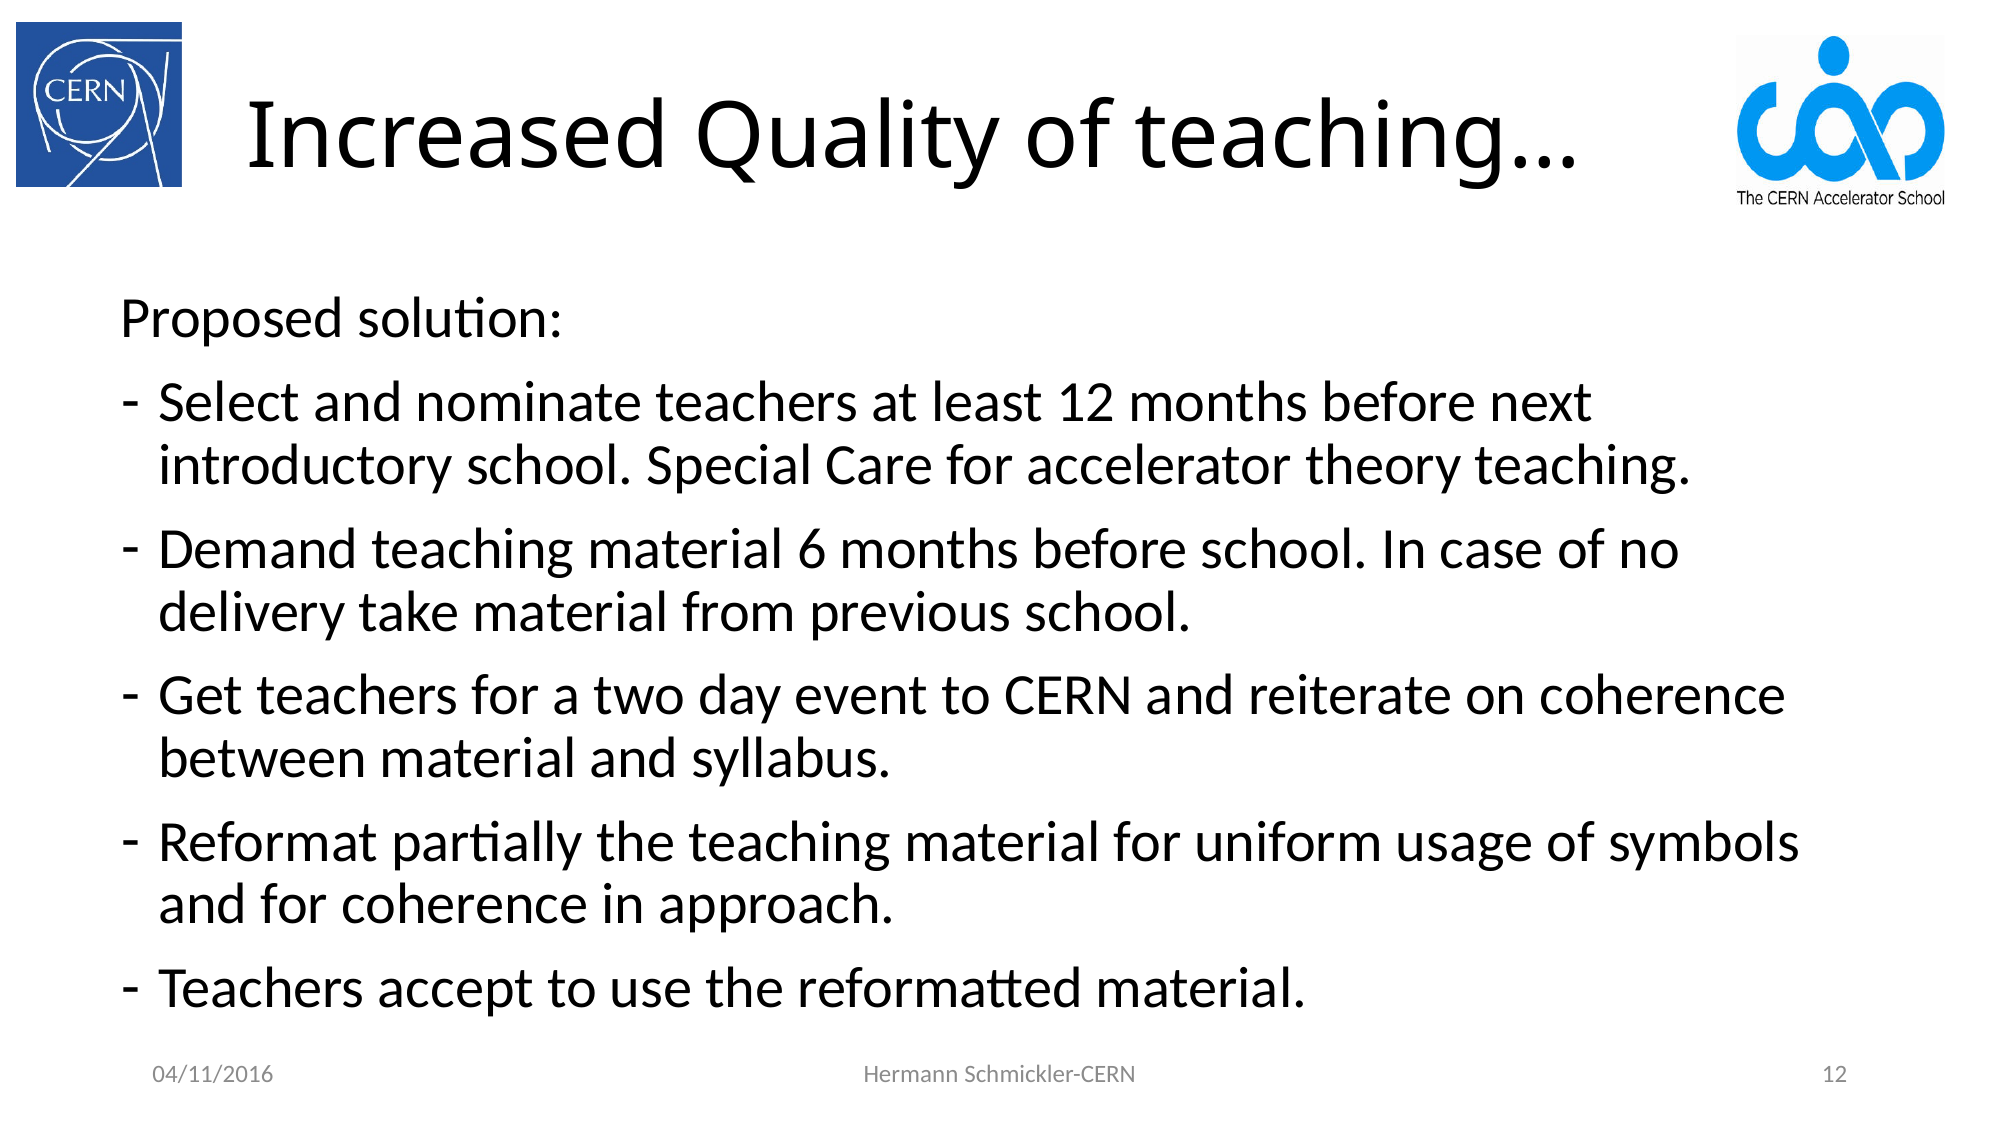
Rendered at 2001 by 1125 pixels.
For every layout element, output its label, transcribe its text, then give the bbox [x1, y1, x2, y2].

picture [1736, 35, 1945, 205]
footer Hermann Schmickler-CERN [662, 1042, 1338, 1103]
list Proposed solution: Select and nominate teachers at least 12 months before next introductory school. Special Care for accelerator theory teaching. Demand teaching material 6 months before school. In case of no delivery take material from previous school. Get teachers for a two day event to CERN and reiterate on coherence between material and syllabus. Reformat partially the teaching material for uniform usage of symbols and for coherence in approach. Teachers accept to use the reformatted material. [105, 280, 1880, 1033]
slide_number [137, 1042, 588, 1103]
slide_number 12 [1412, 1042, 1863, 1103]
picture [16, 22, 182, 187]
title Increased Quality of teaching… [231, 59, 1710, 217]
